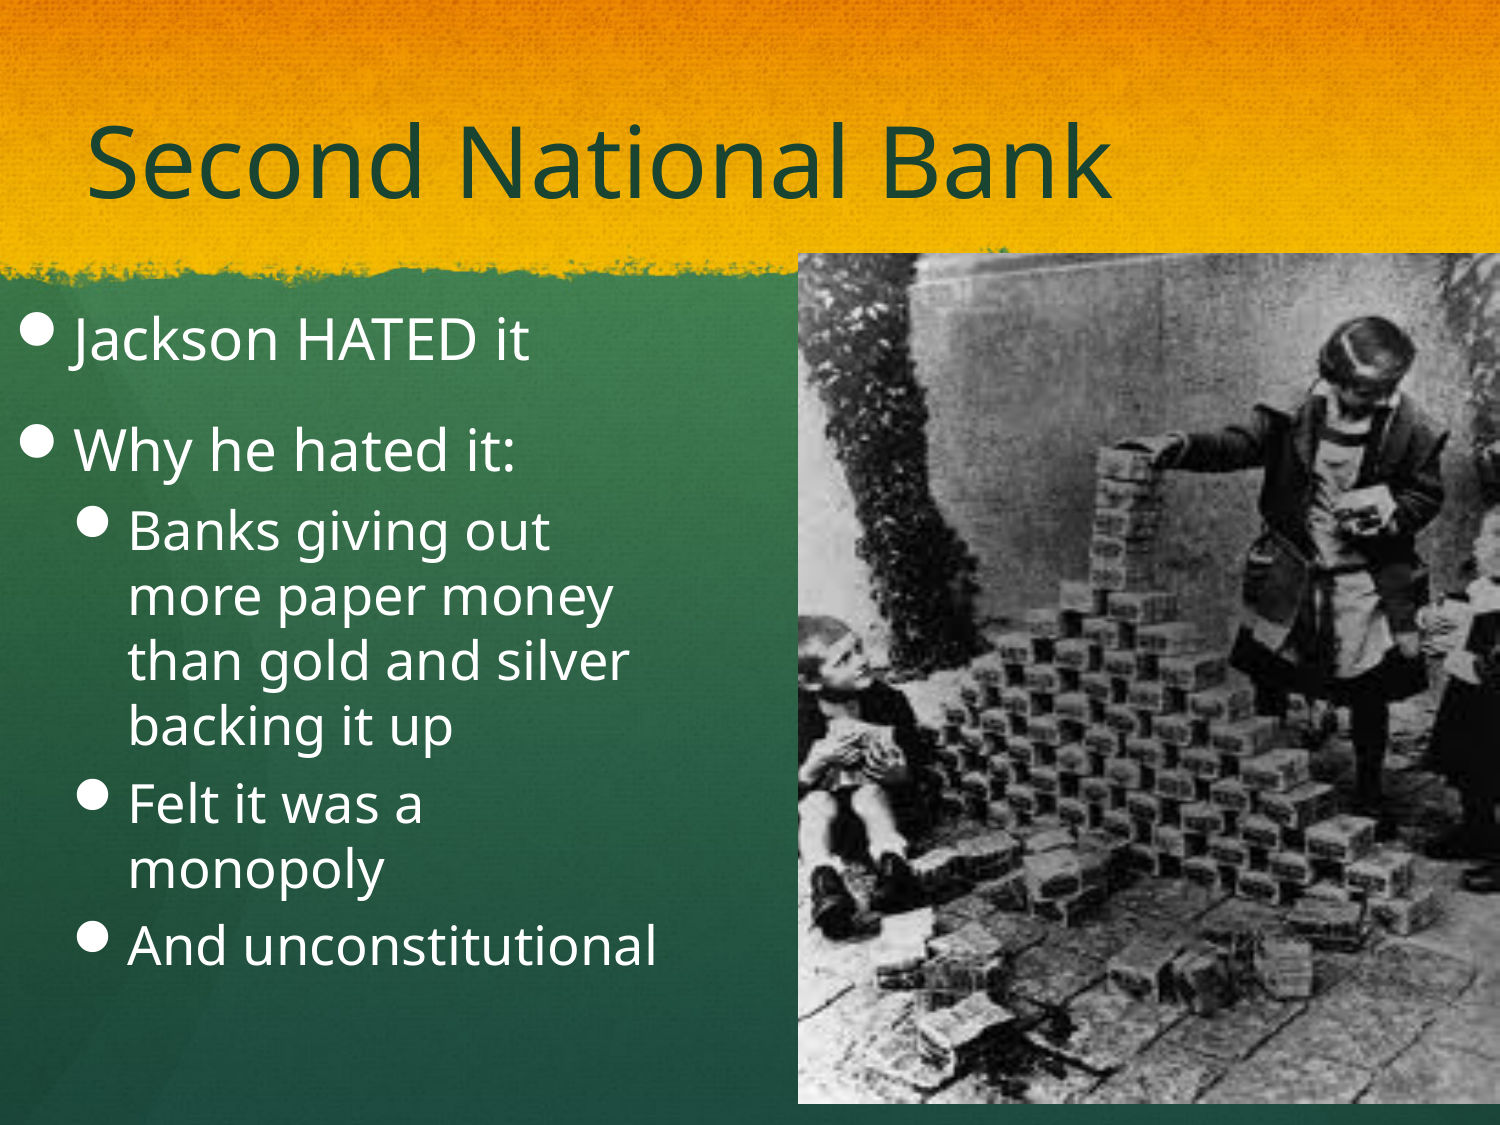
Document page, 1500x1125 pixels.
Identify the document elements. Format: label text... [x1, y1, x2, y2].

title Second National Bank [0, 64, 1200, 254]
list Jackson HATED it Why he hated it: Banks giving out more paper money than gold and silver backing it up Felt it was a monopoly And unconstitutional [0, 294, 695, 989]
picture [0, 0, 1500, 1125]
